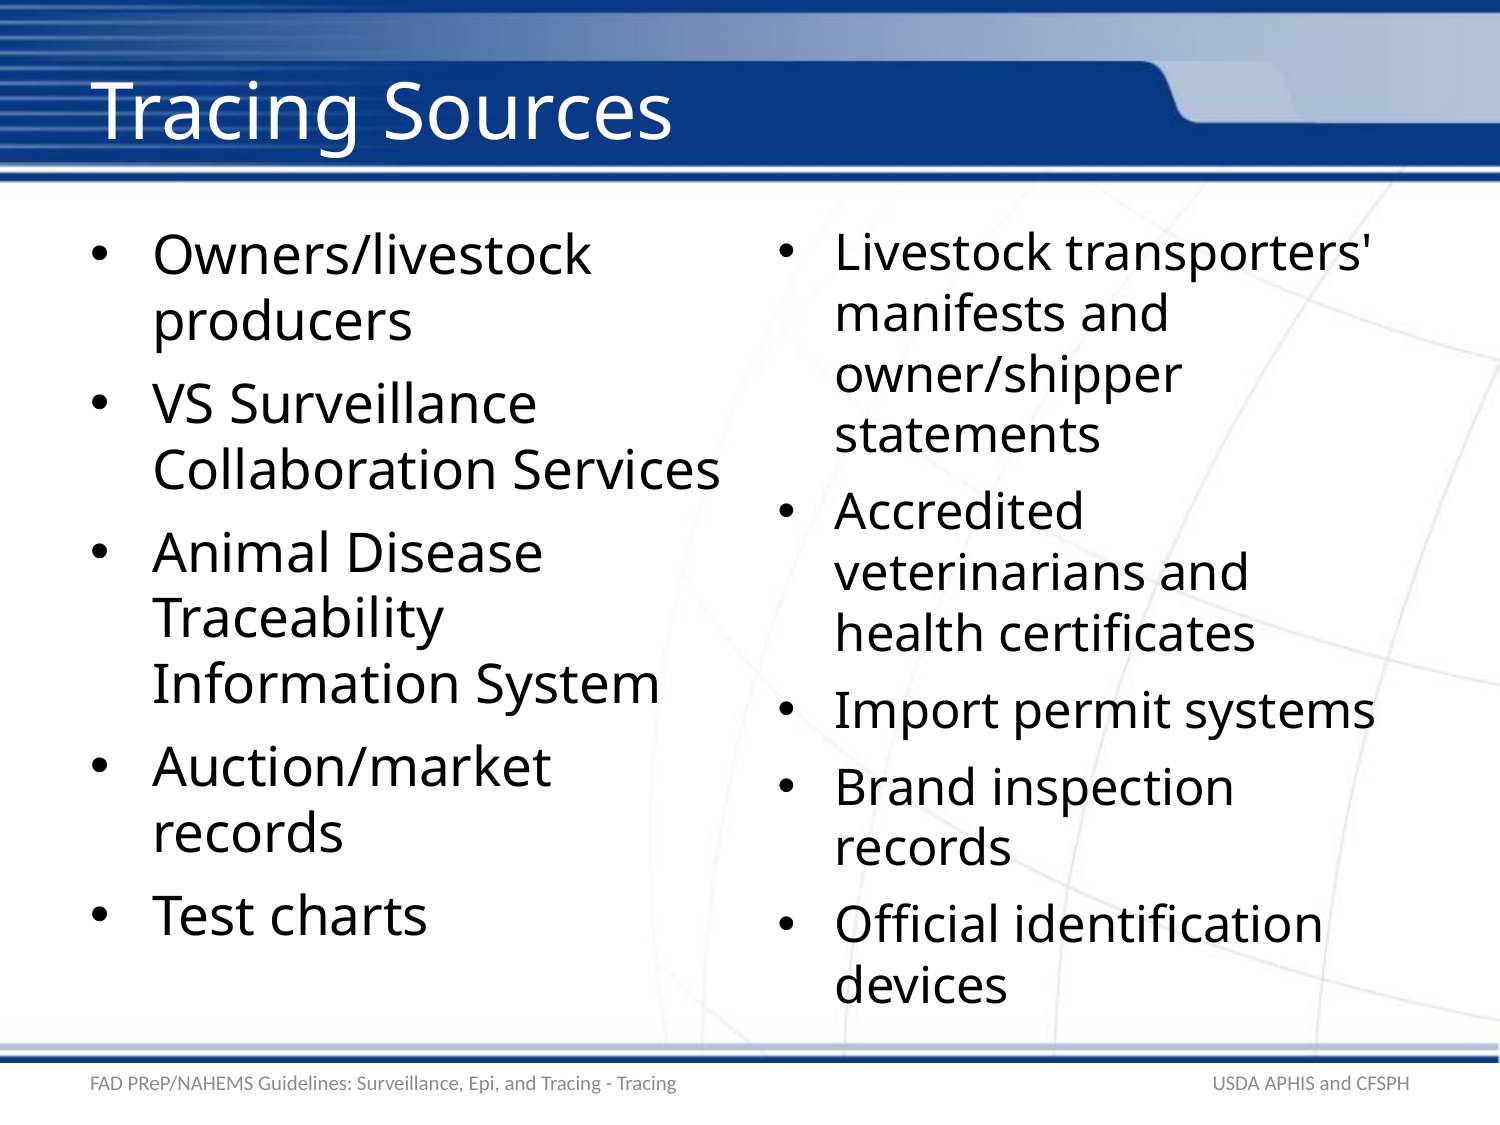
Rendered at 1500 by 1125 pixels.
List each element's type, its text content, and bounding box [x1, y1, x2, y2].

picture [0, 0, 1500, 1063]
title Tracing Sources [75, 24, 1425, 163]
list Owners/livestock producers VS Surveillance Collaboration Services Animal Disease Traceability Information System Auction/market records Test charts [75, 212, 738, 1025]
slide_number USDA APHIS and CFSPH [1074, 1042, 1425, 1103]
footer FAD PReP/NAHEMS Guidelines: Surveillance, Epi, and Tracing - Tracing [75, 1042, 825, 1103]
list Livestock transporters' manifests and owner/shipper statements Accredited veterinarians and health certificates Import permit systems Brand inspection records Official identification devices [762, 212, 1425, 1025]
